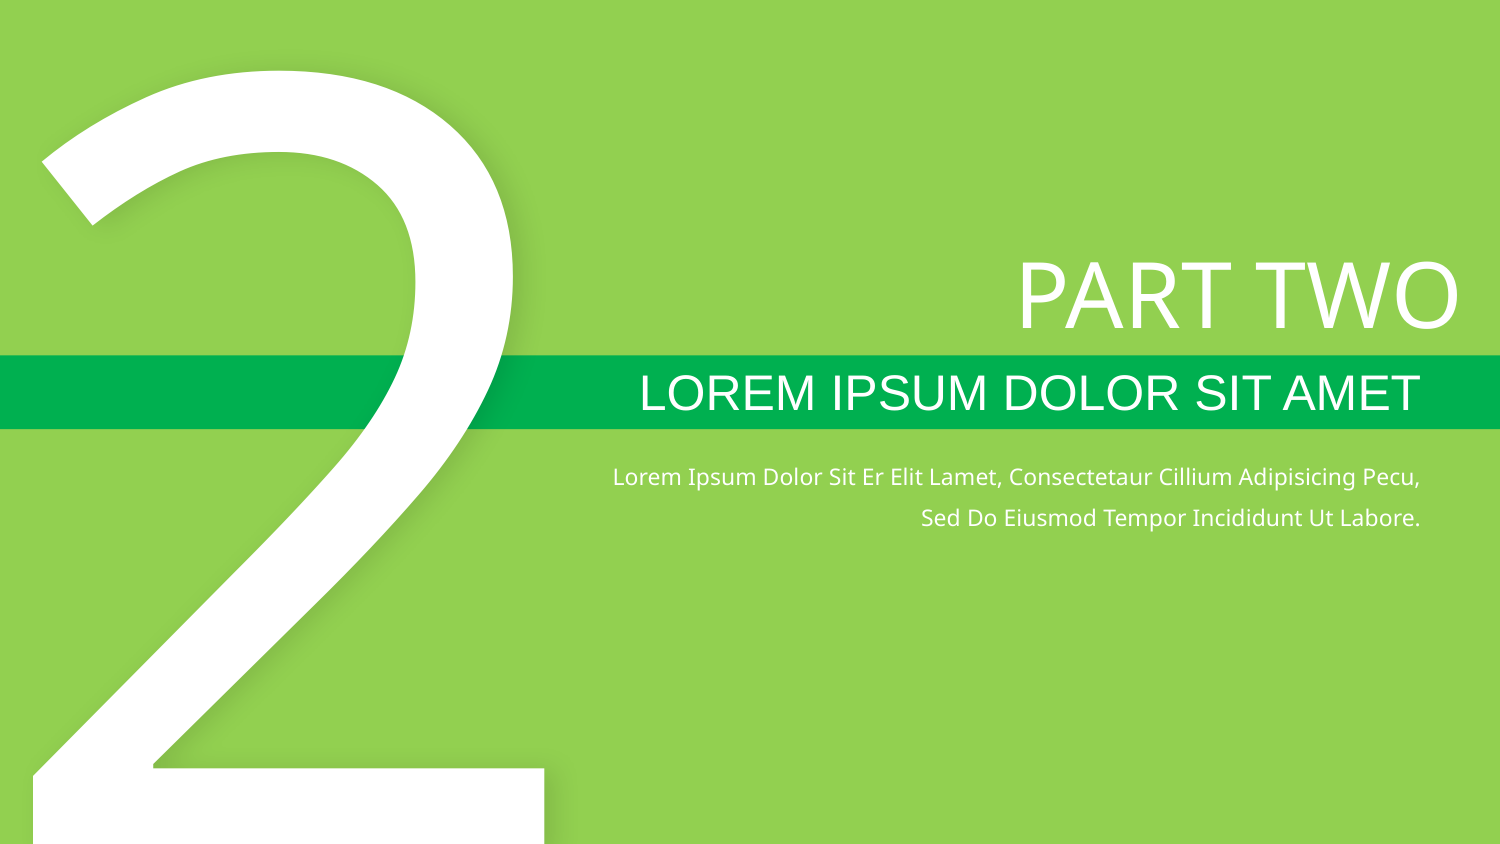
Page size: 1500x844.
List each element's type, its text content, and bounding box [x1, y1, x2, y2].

text_box LOREM IPSUM DOLOR SIT AMET [587, 353, 1437, 429]
text_box 2 [0, 0, 616, 844]
text_box PART TWO [999, 229, 1479, 354]
text_box Lorem Ipsum Dolor Sit Er Elit Lamet, Consectetaur Cillium Adipisicing Pecu, Sed Do Eiusmod Tempor Incididunt Ut Labore. [580, 441, 1437, 539]
text_box [636, 353, 1500, 431]
